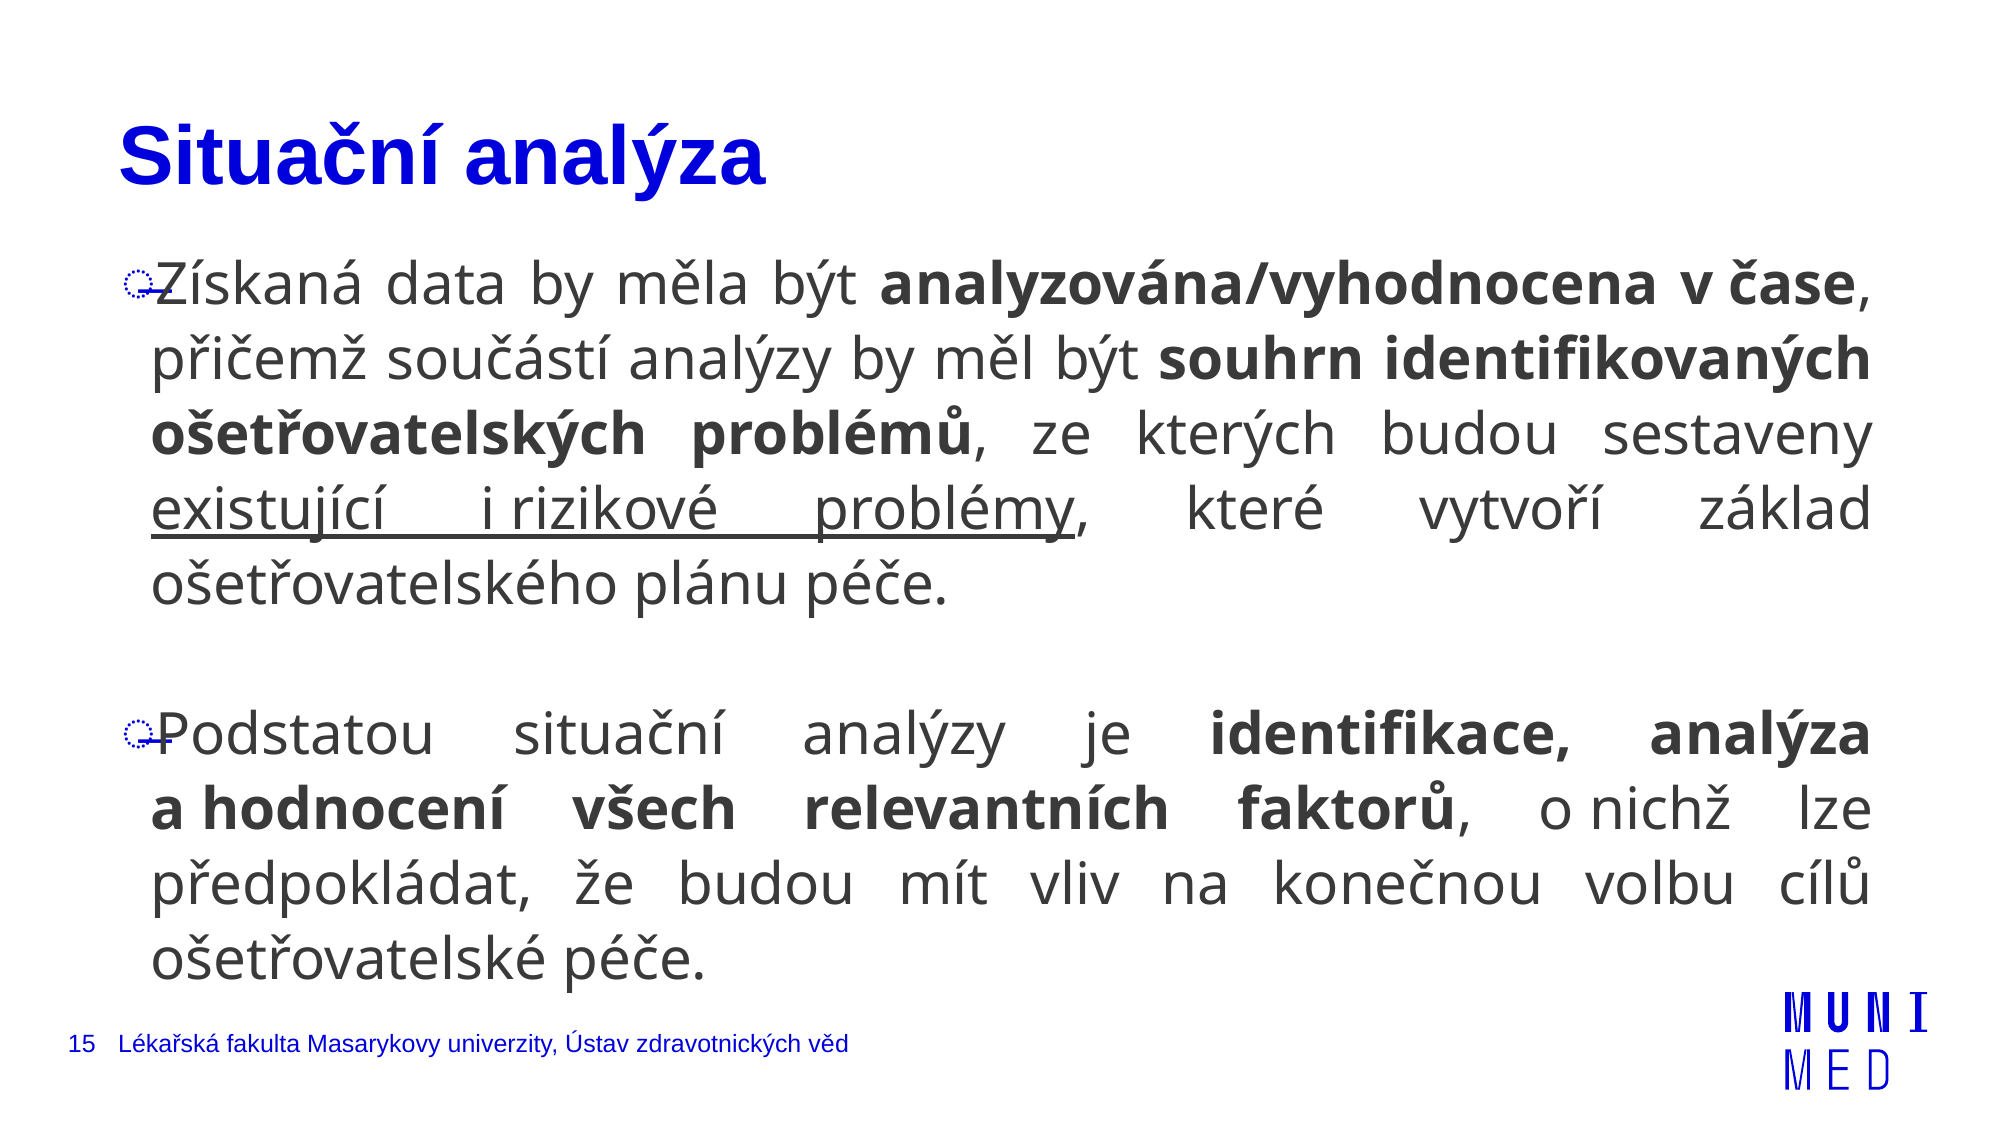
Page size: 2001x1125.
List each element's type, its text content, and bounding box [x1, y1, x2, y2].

footer Lékařská fakulta Masarykovy univerzity, Ústav zdravotnických věd [118, 1021, 1418, 1063]
slide_number 15 [67, 1021, 110, 1063]
title Situační analýza [118, 118, 1883, 193]
list Získaná data by měla být analyzována/vyhodnocena v čase, přičemž součástí analýzy by měl být souhrn identifikovaných ošetřovatelských problémů, ze kterých budou sestaveny existující i rizikové problémy, které vytvoří základ ošetřovatelského plánu péče. Podstatou situační analýzy je identifikace, analýza a hodnocení všech relevantních faktorů, o nichž lze předpokládat, že budou mít vliv na konečnou volbu cílů ošetřovatelské péče. [109, 241, 1874, 921]
